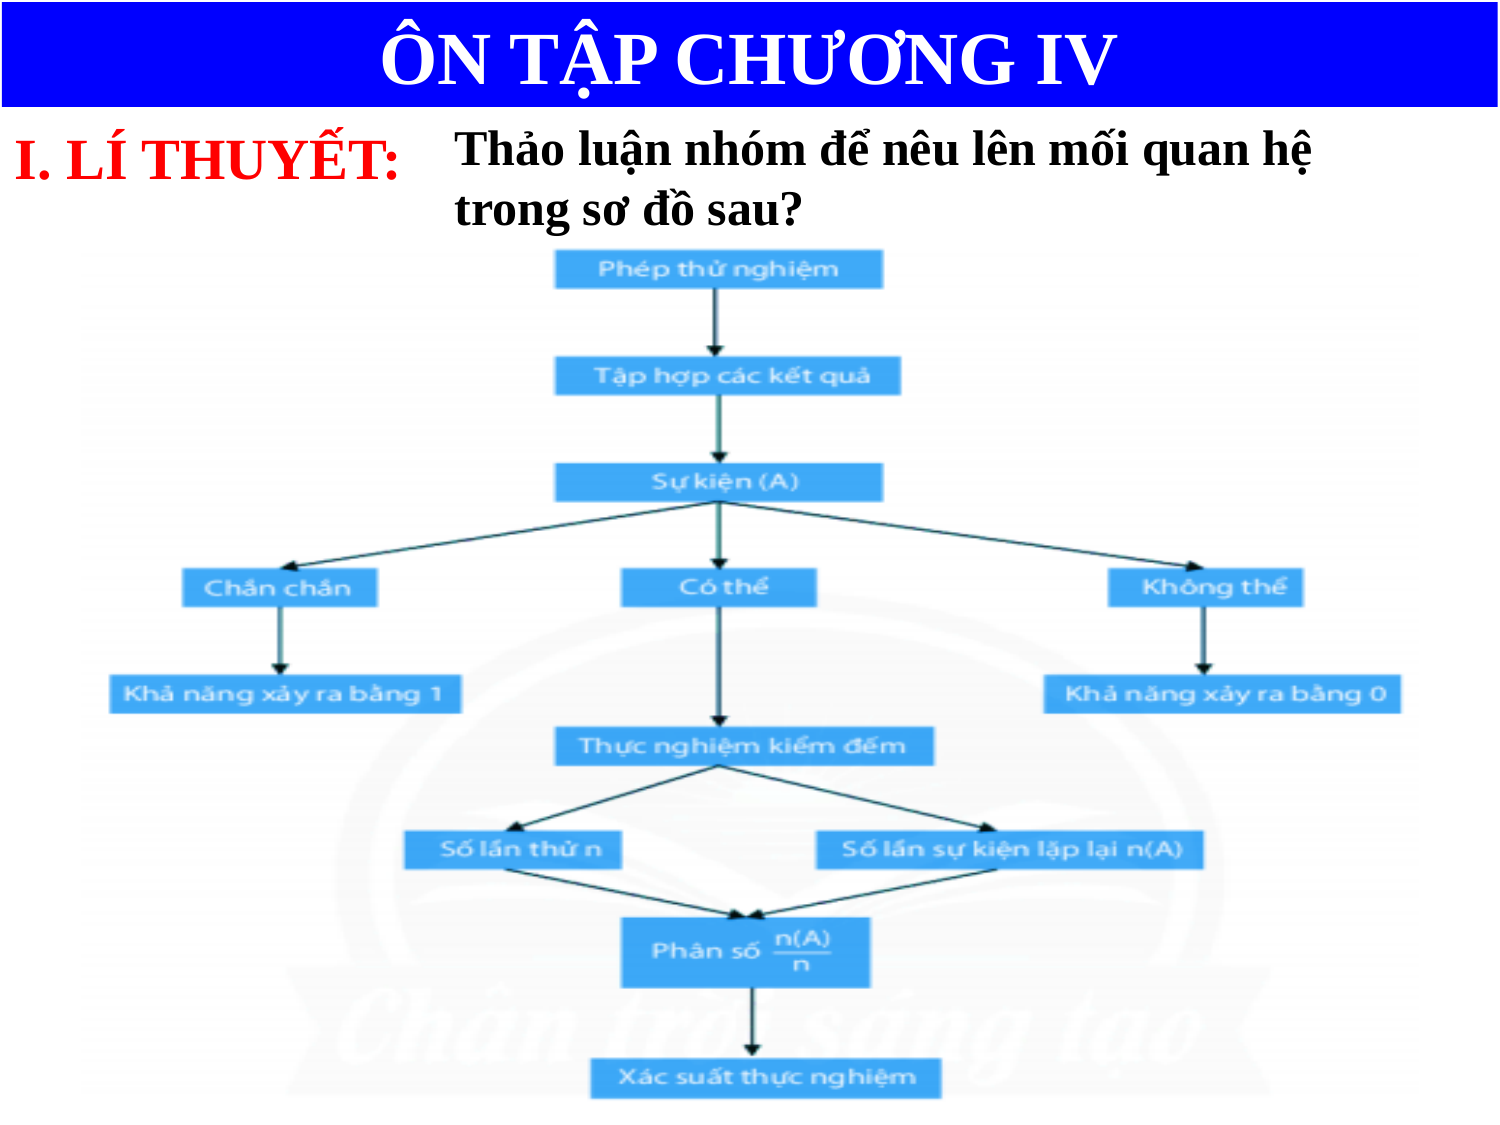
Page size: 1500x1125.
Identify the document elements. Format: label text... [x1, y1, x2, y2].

text_box I. LÍ THUYẾT: [0, 114, 439, 199]
picture [80, 245, 1419, 1103]
text_box ÔN TẬP CHƯƠNG IV [1, 2, 1498, 107]
text_box Thảo luận nhóm để nêu lên mối quan hệ trong sơ đồ sau? [439, 108, 1430, 243]
